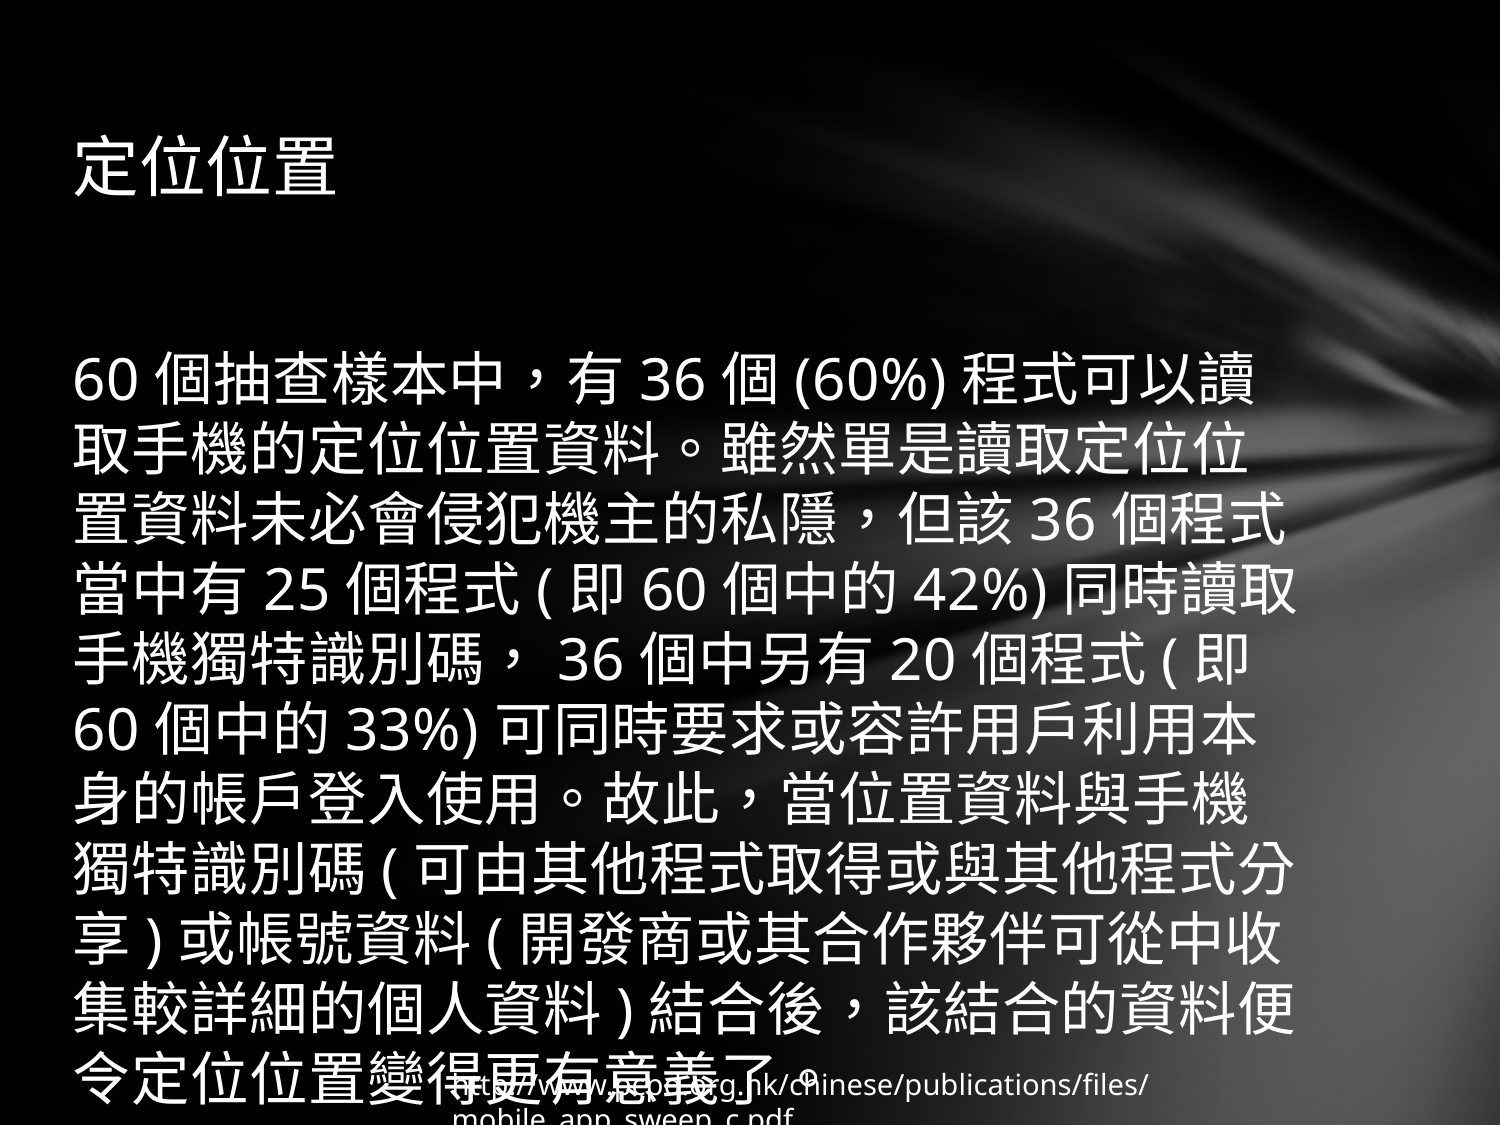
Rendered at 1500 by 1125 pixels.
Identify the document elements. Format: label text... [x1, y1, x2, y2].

title 定位位置 [57, 37, 1318, 213]
text_box http://www.pcpd.org.hk/chinese/publications/files/mobile_app_sweep_c.pdf [436, 1059, 1500, 1125]
list 60個抽查樣本中，有36個(60%)程式可以讀取手機的定位位置資料。雖然單是讀取定位位置資料未必會侵犯機主的私隱，但該36個程式當中有25個程式(即60個中的42%)同時讀取手機獨特識別碼，36個中另有20個程式(即60個中的33%)可同時要求或容許用戶利用本身的帳戶登入使用。故此，當位置資料與手機獨特識別碼(可由其他程式取得或與其他程式分享)或帳號資料(開發商或其合作夥伴可從中收集較詳細的個人資料)結合後，該結合的資料便令定位位置變得更有意義了。 [57, 239, 1318, 1015]
